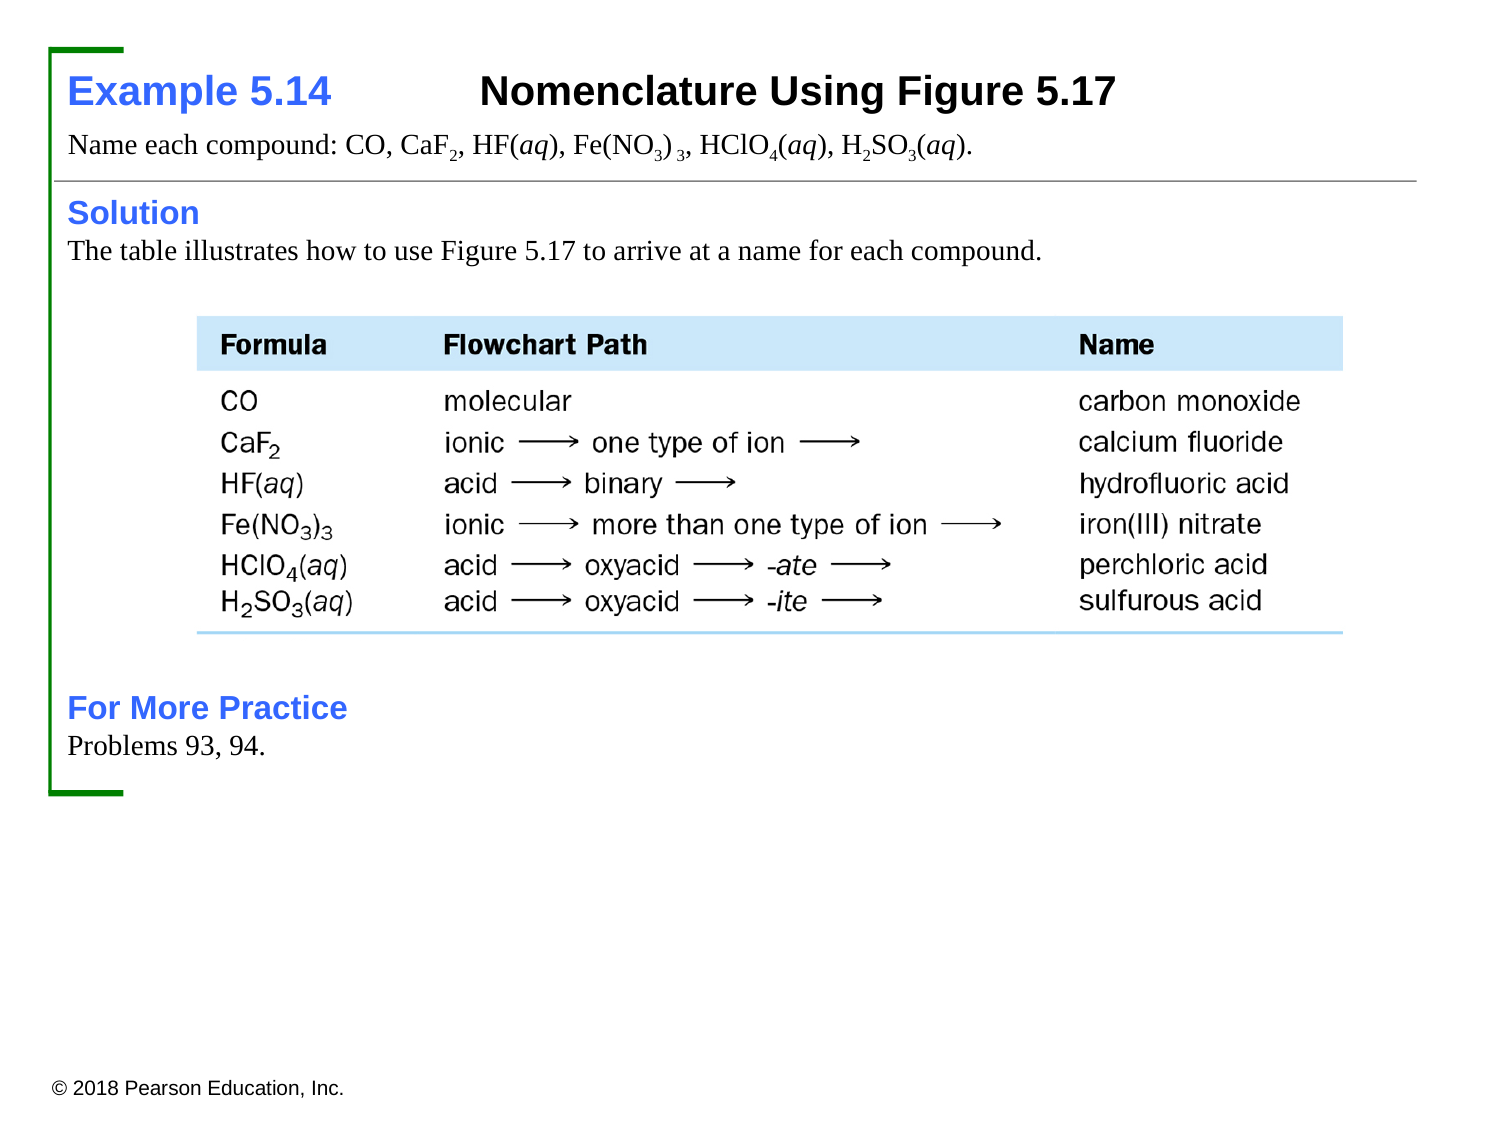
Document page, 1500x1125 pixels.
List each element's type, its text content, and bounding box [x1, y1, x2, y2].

picture [187, 304, 1352, 641]
text_box Name each compound: CO, CaF2, HF(aq), Fe(NO3) 3, HClO4(aq), H2SO3(aq). [53, 117, 1441, 174]
text_box Example 5.14 Nomenclature Using Figure 5.17 [52, 59, 1417, 119]
text_box Solution The table illustrates how to use Figure 5.17 to arrive at a name for each compound. For More Practice Problems 93, 94. [52, 184, 1441, 306]
